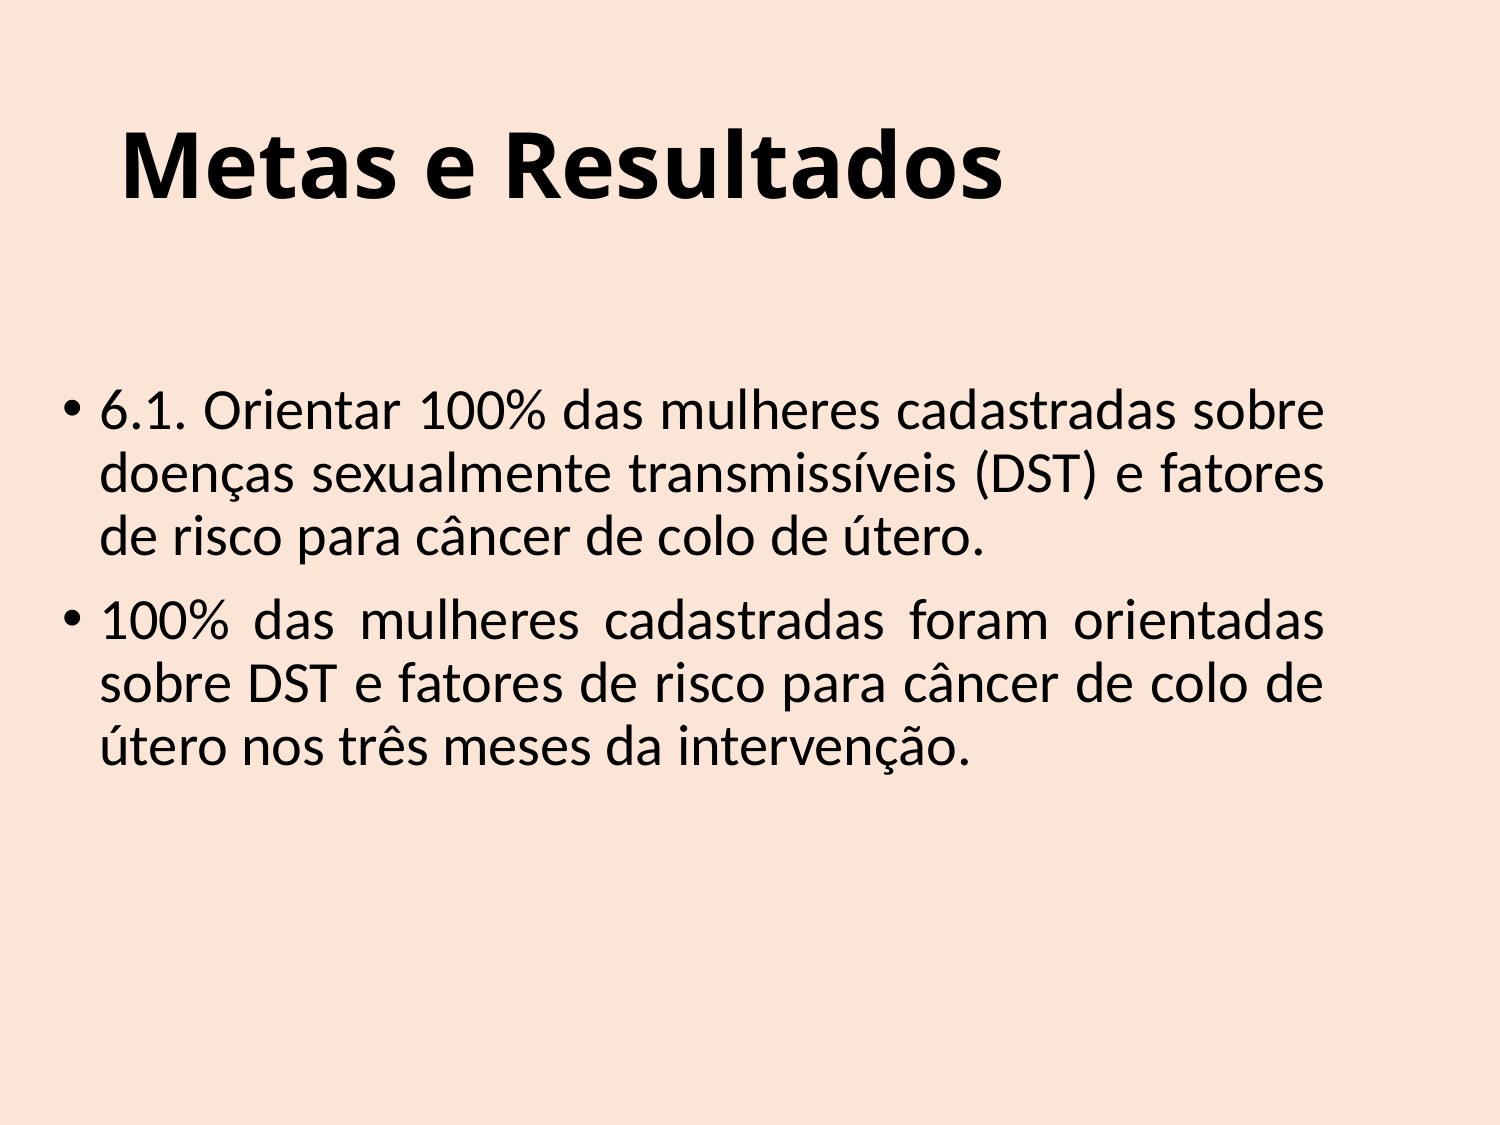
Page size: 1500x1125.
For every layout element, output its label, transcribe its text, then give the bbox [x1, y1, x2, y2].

list 6.1. Orientar 100% das mulheres cadastradas sobre doenças sexualmente transmissíveis (DST) e fatores de risco para câncer de colo de útero. 100% das mulheres cadastradas foram orientadas sobre DST e fatores de risco para câncer de colo de útero nos três meses da intervenção. [47, 371, 1341, 1086]
title Metas e Resultados [103, 59, 1397, 278]
